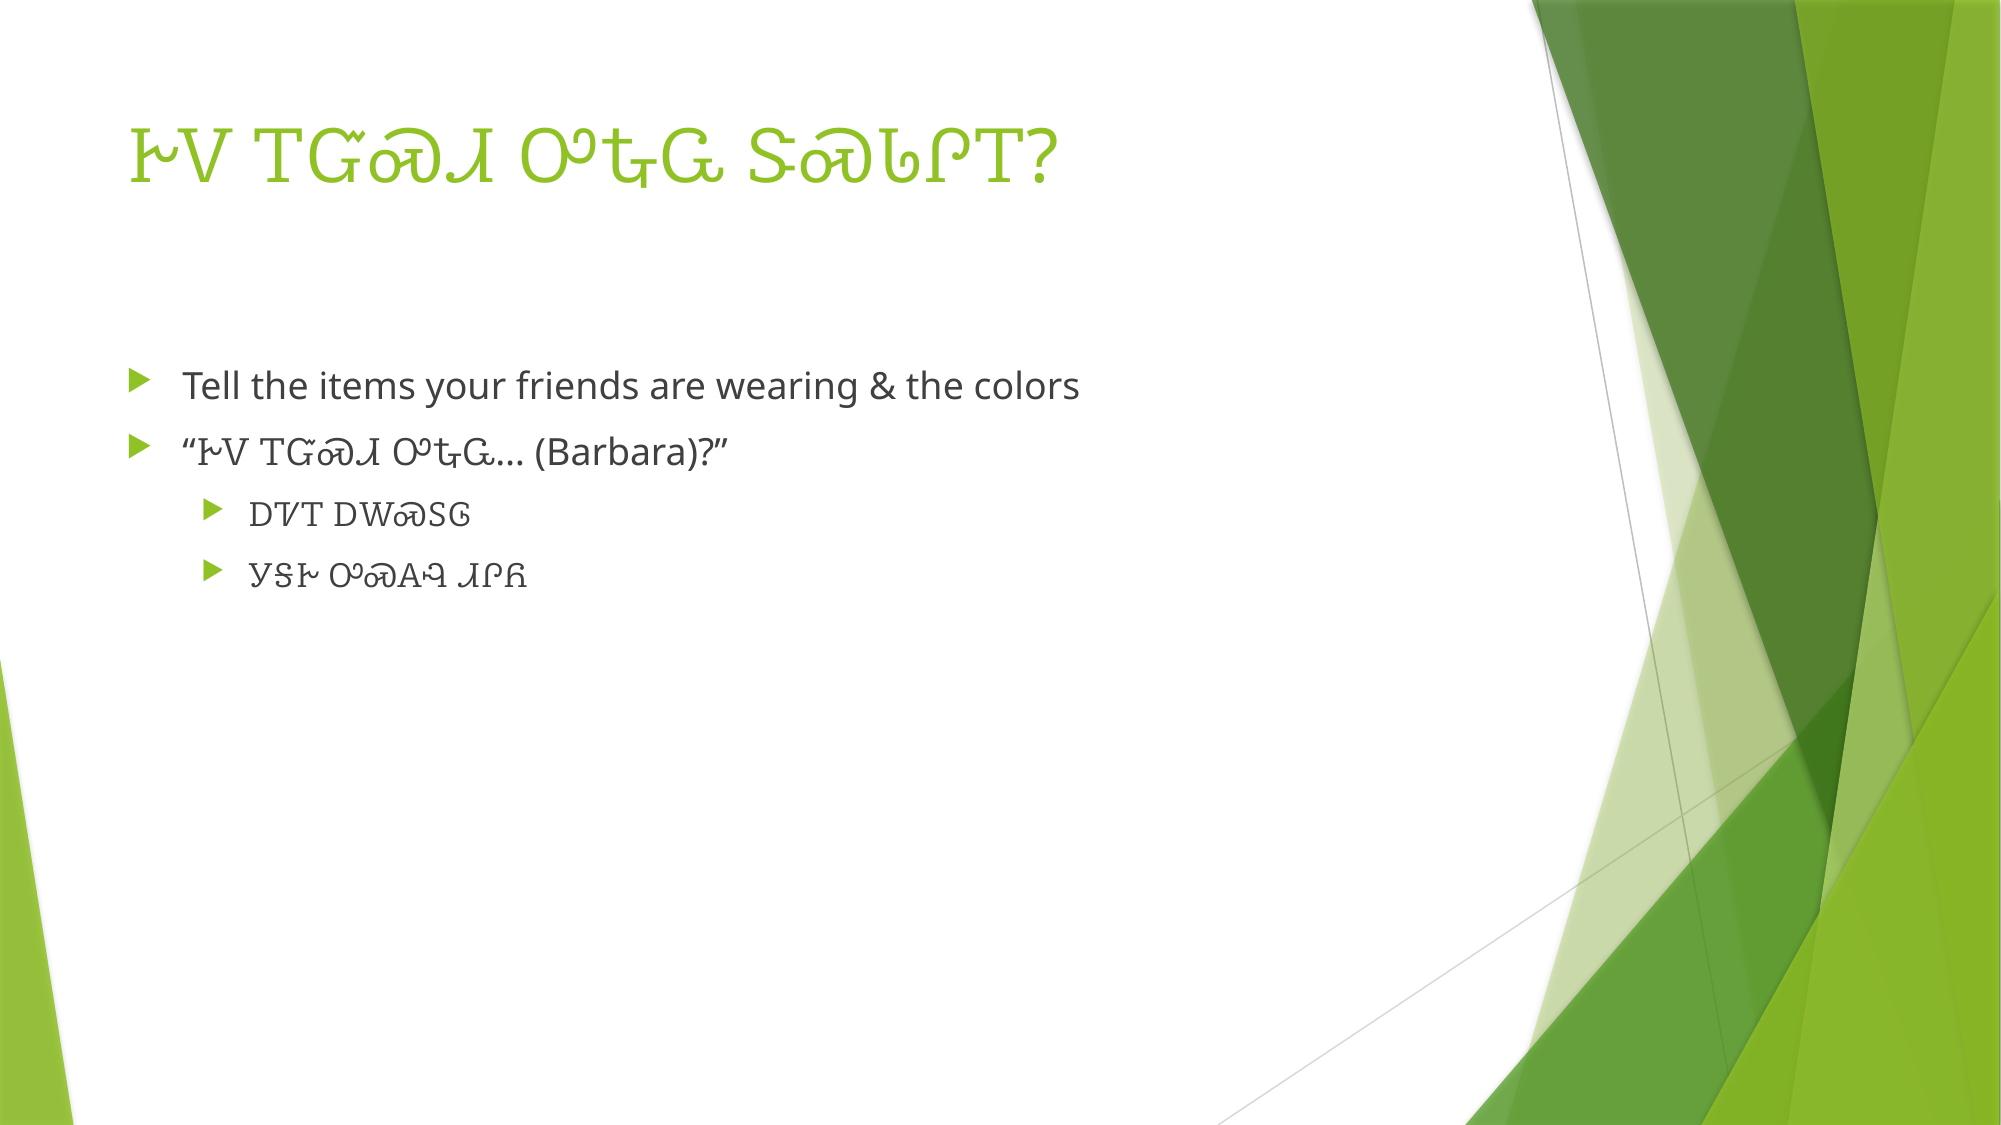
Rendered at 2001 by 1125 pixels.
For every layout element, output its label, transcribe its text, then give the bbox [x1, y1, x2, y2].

title ᎨᏙ ᎢᏳᏍᏗ ᎤᎿᏩ ᏕᏍᏓᎵᎢ? [111, 99, 1522, 317]
list Tell the items your friends are wearing & the colors “ᎨᏙ ᎢᏳᏍᏗ ᎤᎿᏩ… (Barbara)?” ᎠᏤᎢ ᎠᎳᏍᏚᎶ ᎩᎦᎨ ᎤᏍᎪᎸ ᏗᎵᏲ [111, 354, 1522, 992]
